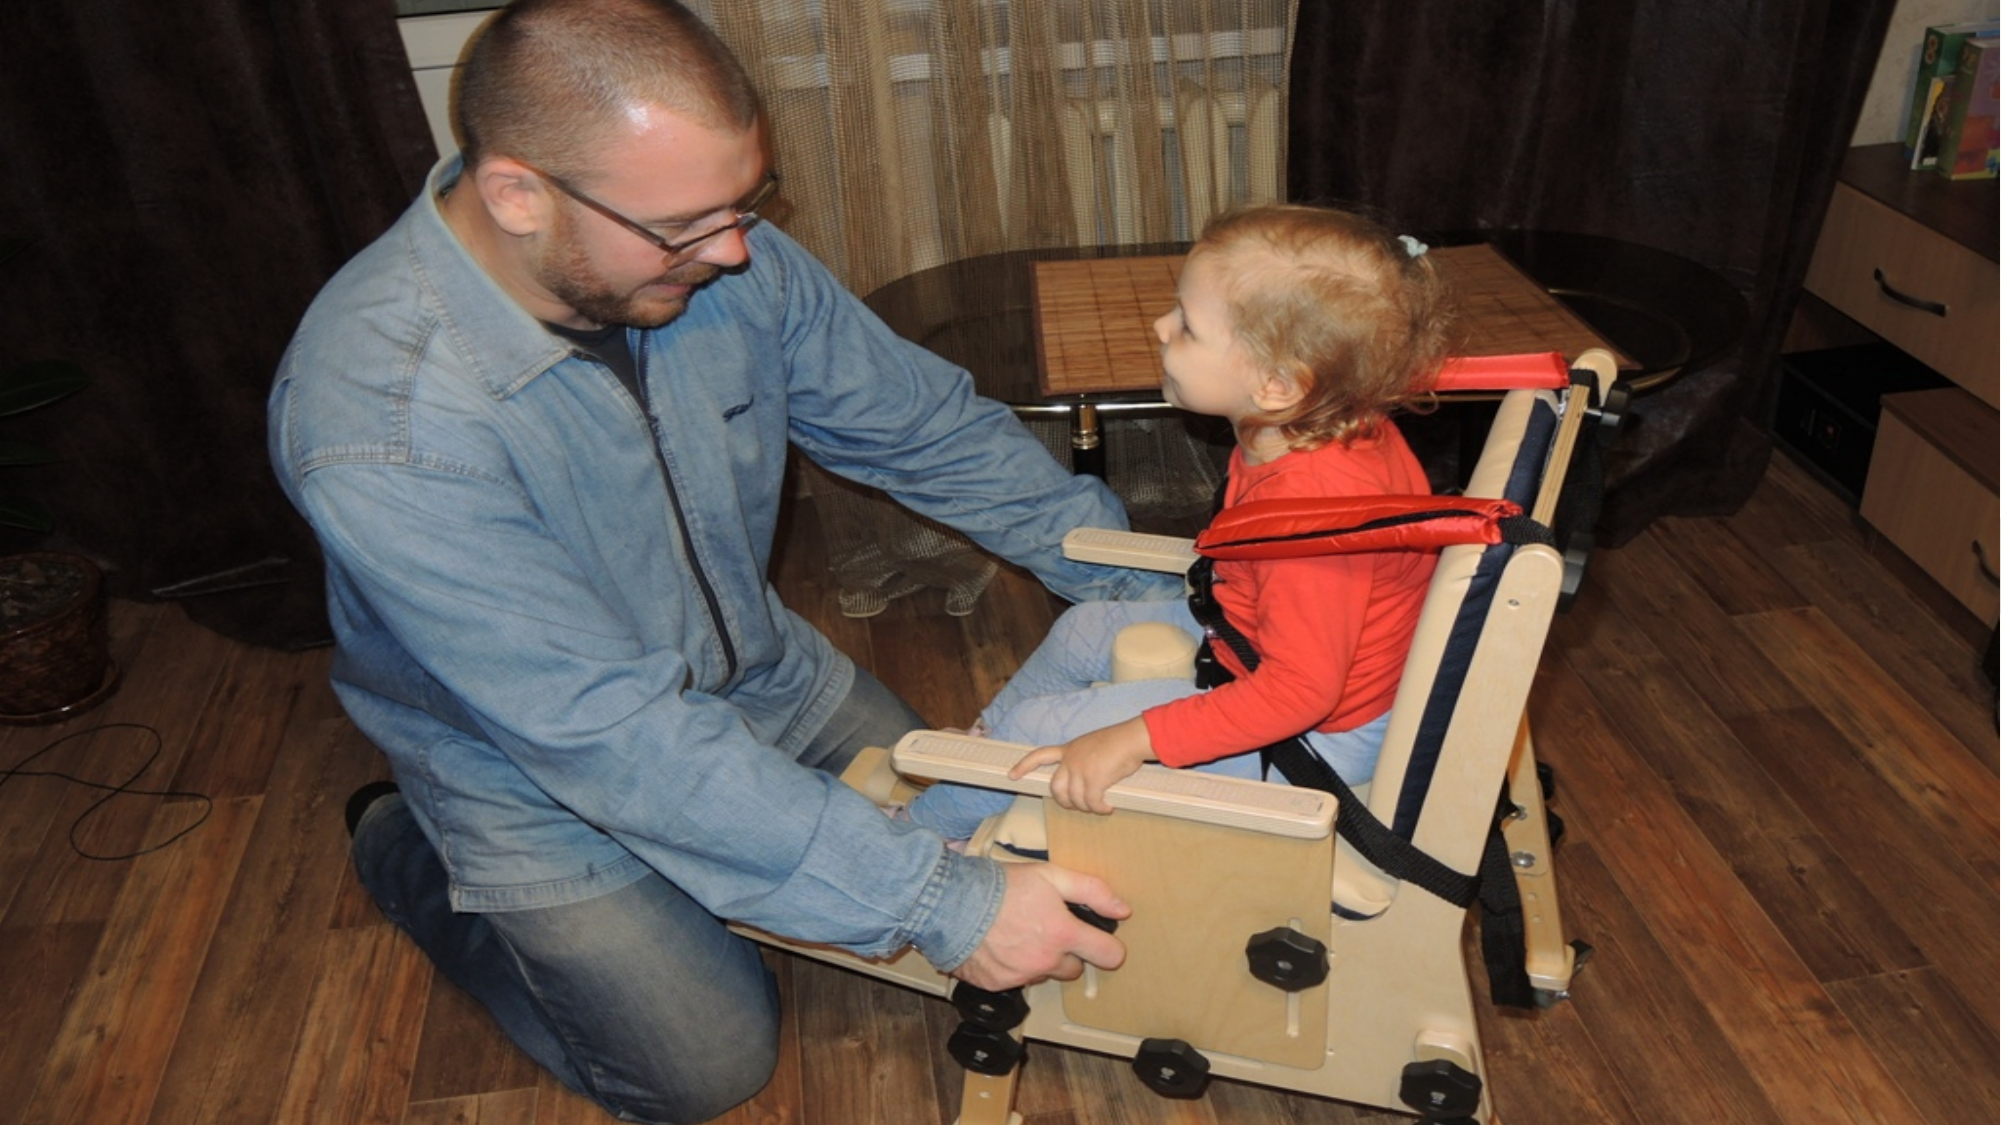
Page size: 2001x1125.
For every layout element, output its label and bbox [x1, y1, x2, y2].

list [0, 0, 2000, 1125]
